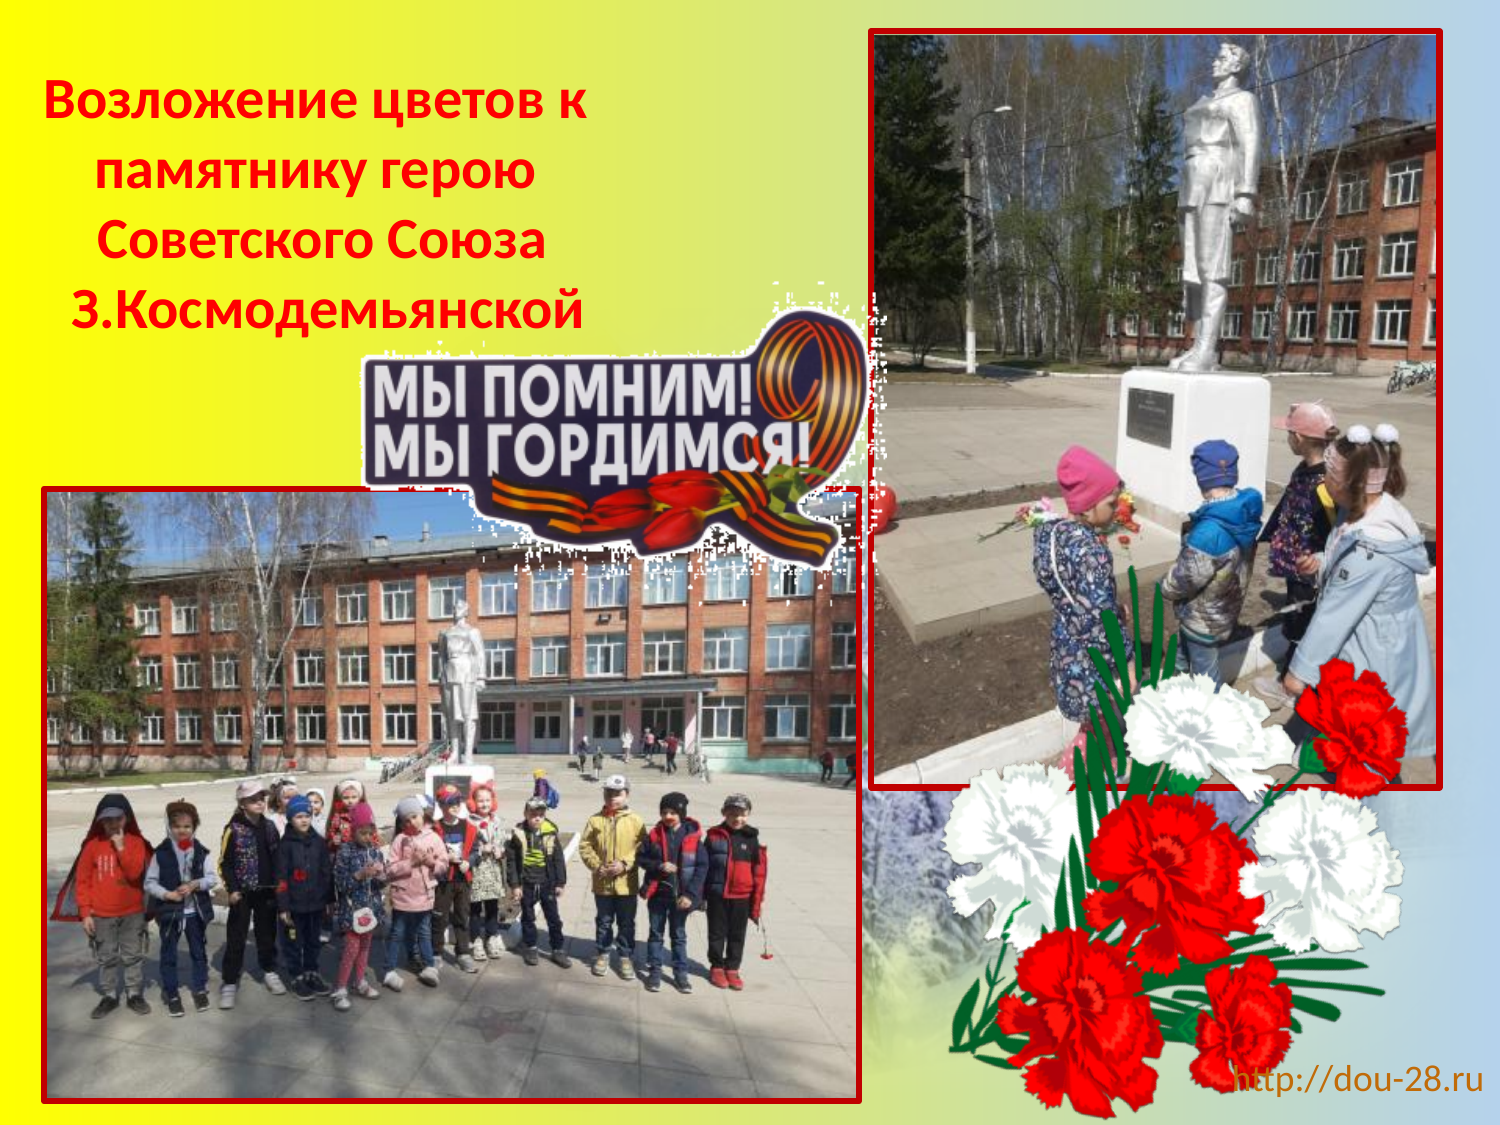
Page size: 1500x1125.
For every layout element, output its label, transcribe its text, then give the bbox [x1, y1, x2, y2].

text_box Возложение цветов к памятнику герою Советского Союза З.Космодемьянской [28, 52, 616, 348]
picture [47, 35, 1500, 1125]
